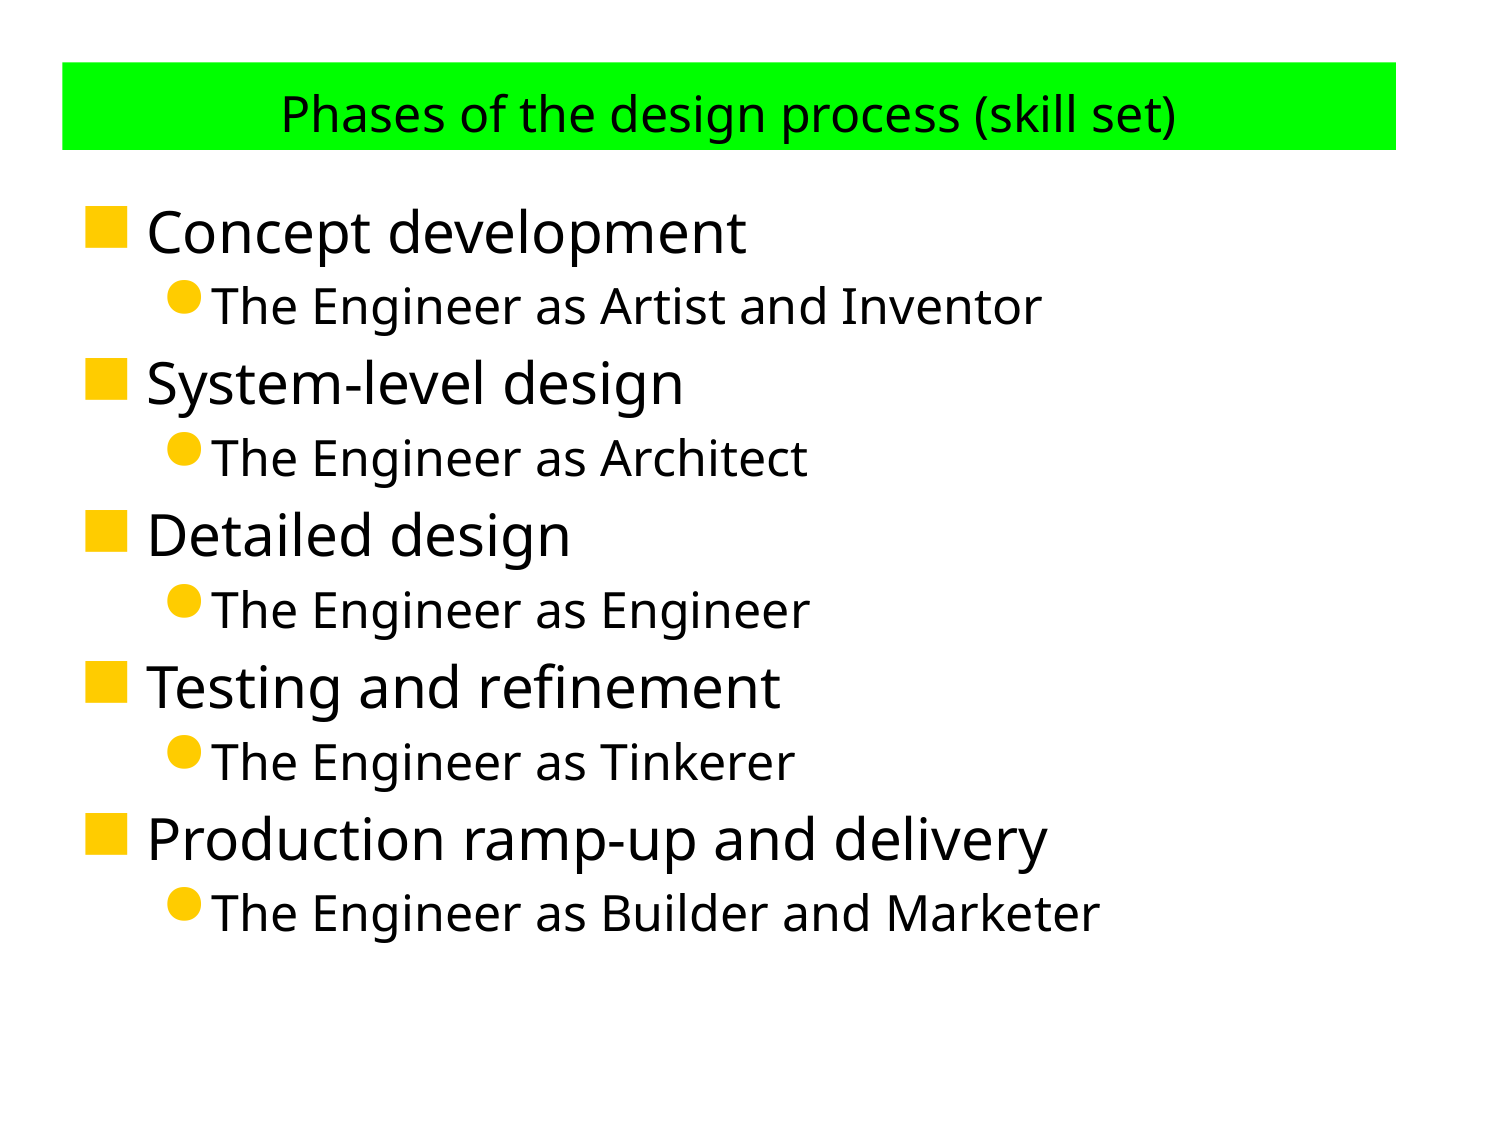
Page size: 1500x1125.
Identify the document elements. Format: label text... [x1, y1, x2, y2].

title Phases of the design process (skill set) [62, 62, 1397, 151]
list Concept development The Engineer as Artist and Inventor System-level design The Engineer as Architect Detailed design The Engineer as Engineer Testing and refinement The Engineer as Tinkerer Production ramp-up and delivery The Engineer as Builder and Marketer [74, 187, 1417, 976]
